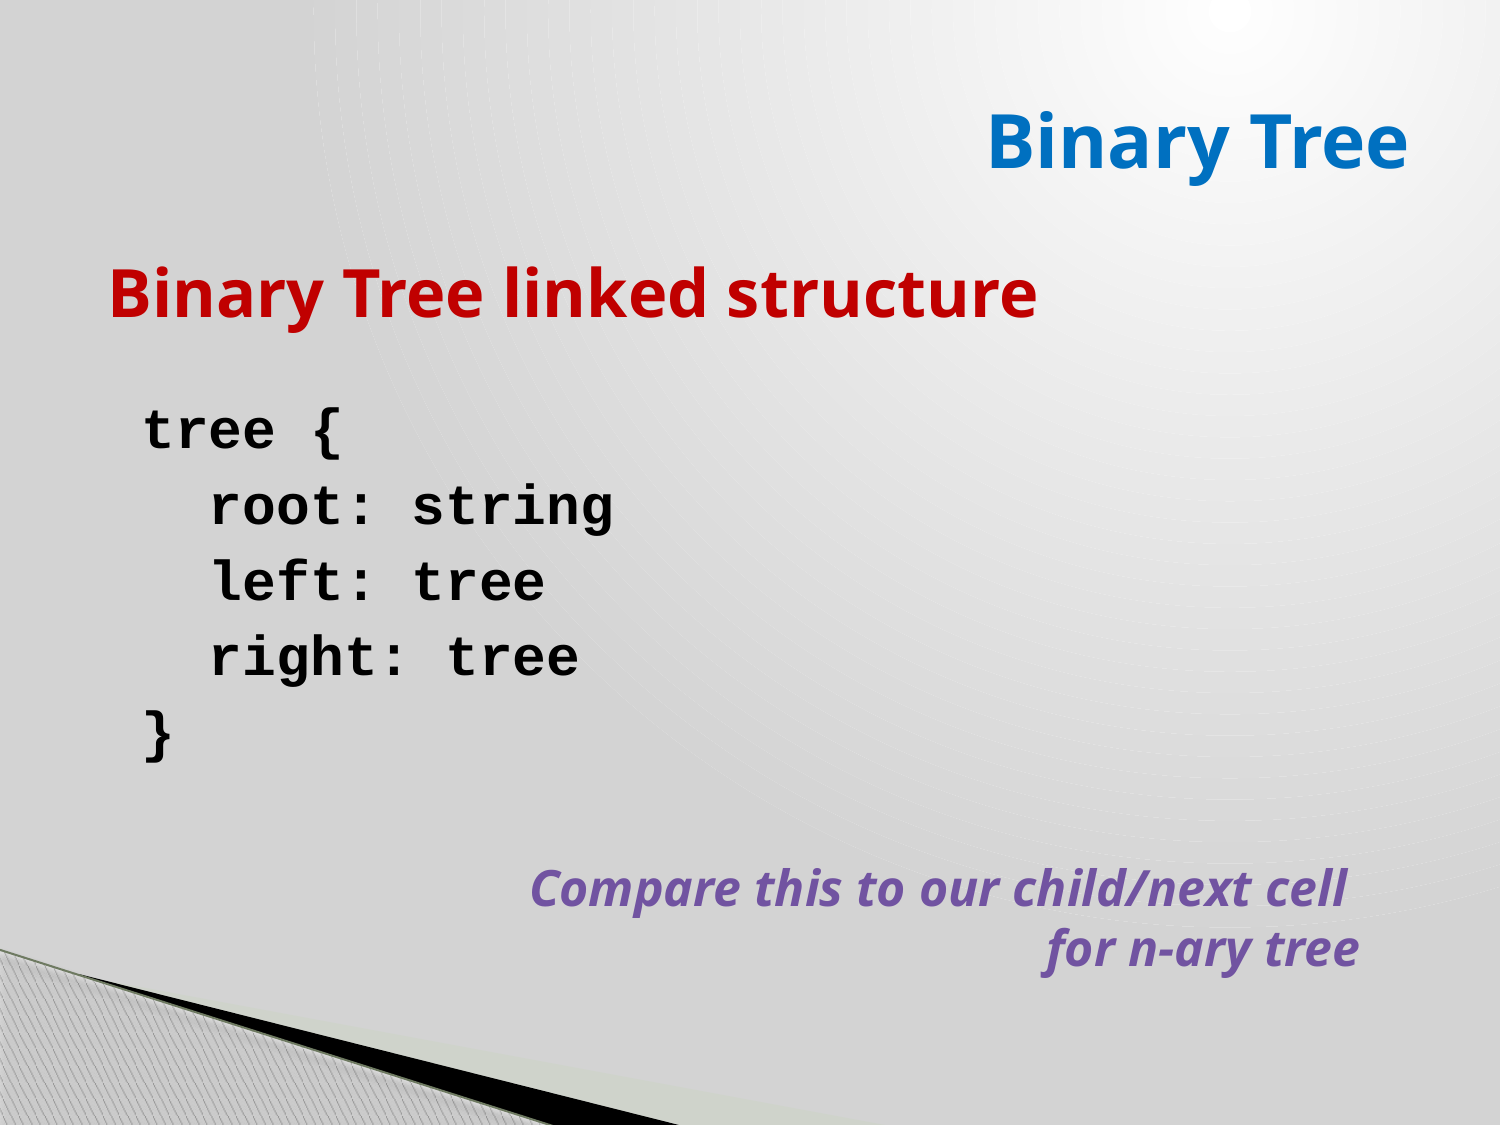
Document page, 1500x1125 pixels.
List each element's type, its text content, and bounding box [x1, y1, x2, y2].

title Binary Tree [75, 45, 1425, 233]
list Binary Tree linked structure tree { root: string left: tree right: tree } [75, 243, 1425, 986]
text_box Compare this to our child/next cell for n-ary tree [437, 849, 1375, 984]
